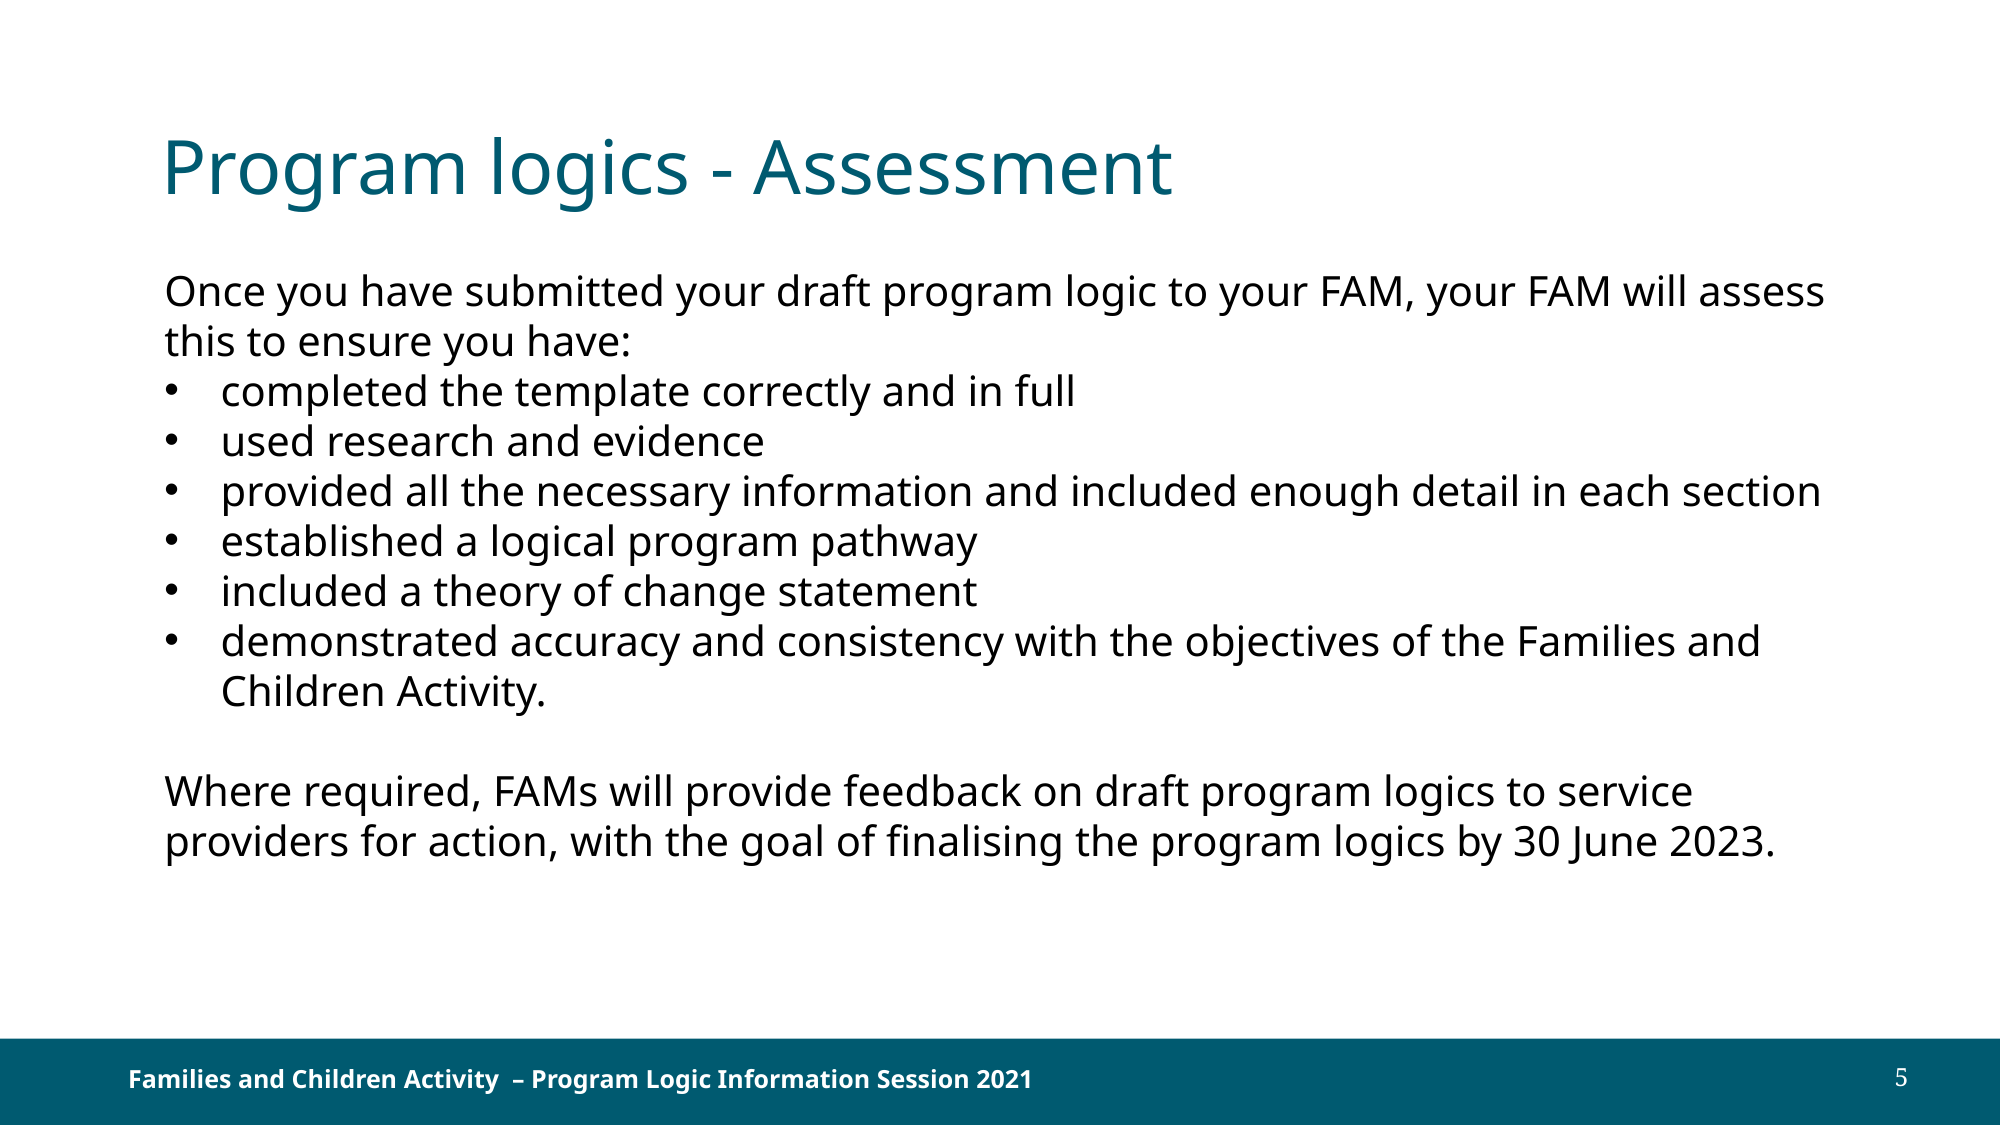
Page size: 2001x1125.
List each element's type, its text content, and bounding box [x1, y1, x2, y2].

text_box Once you have submitted your draft program logic to your FAM, your FAM will assess this to ensure you have: completed the template correctly and in full used research and evidence provided all the necessary information and included enough detail in each section established a logical program pathway included a theory of change statement demonstrated accuracy and consistency with the objectives of the Families and Children Activity. Where required, FAMs will provide feedback on draft program logics to service providers for action, with the goal of finalising the program logics by 30 June 2023. [149, 257, 1851, 873]
footer Families and Children Activity – Program Logic Information Session 2021 [128, 1048, 1552, 1109]
slide_number 5 [1788, 1048, 1909, 1109]
title Program logics - Assessment [161, 136, 1905, 303]
